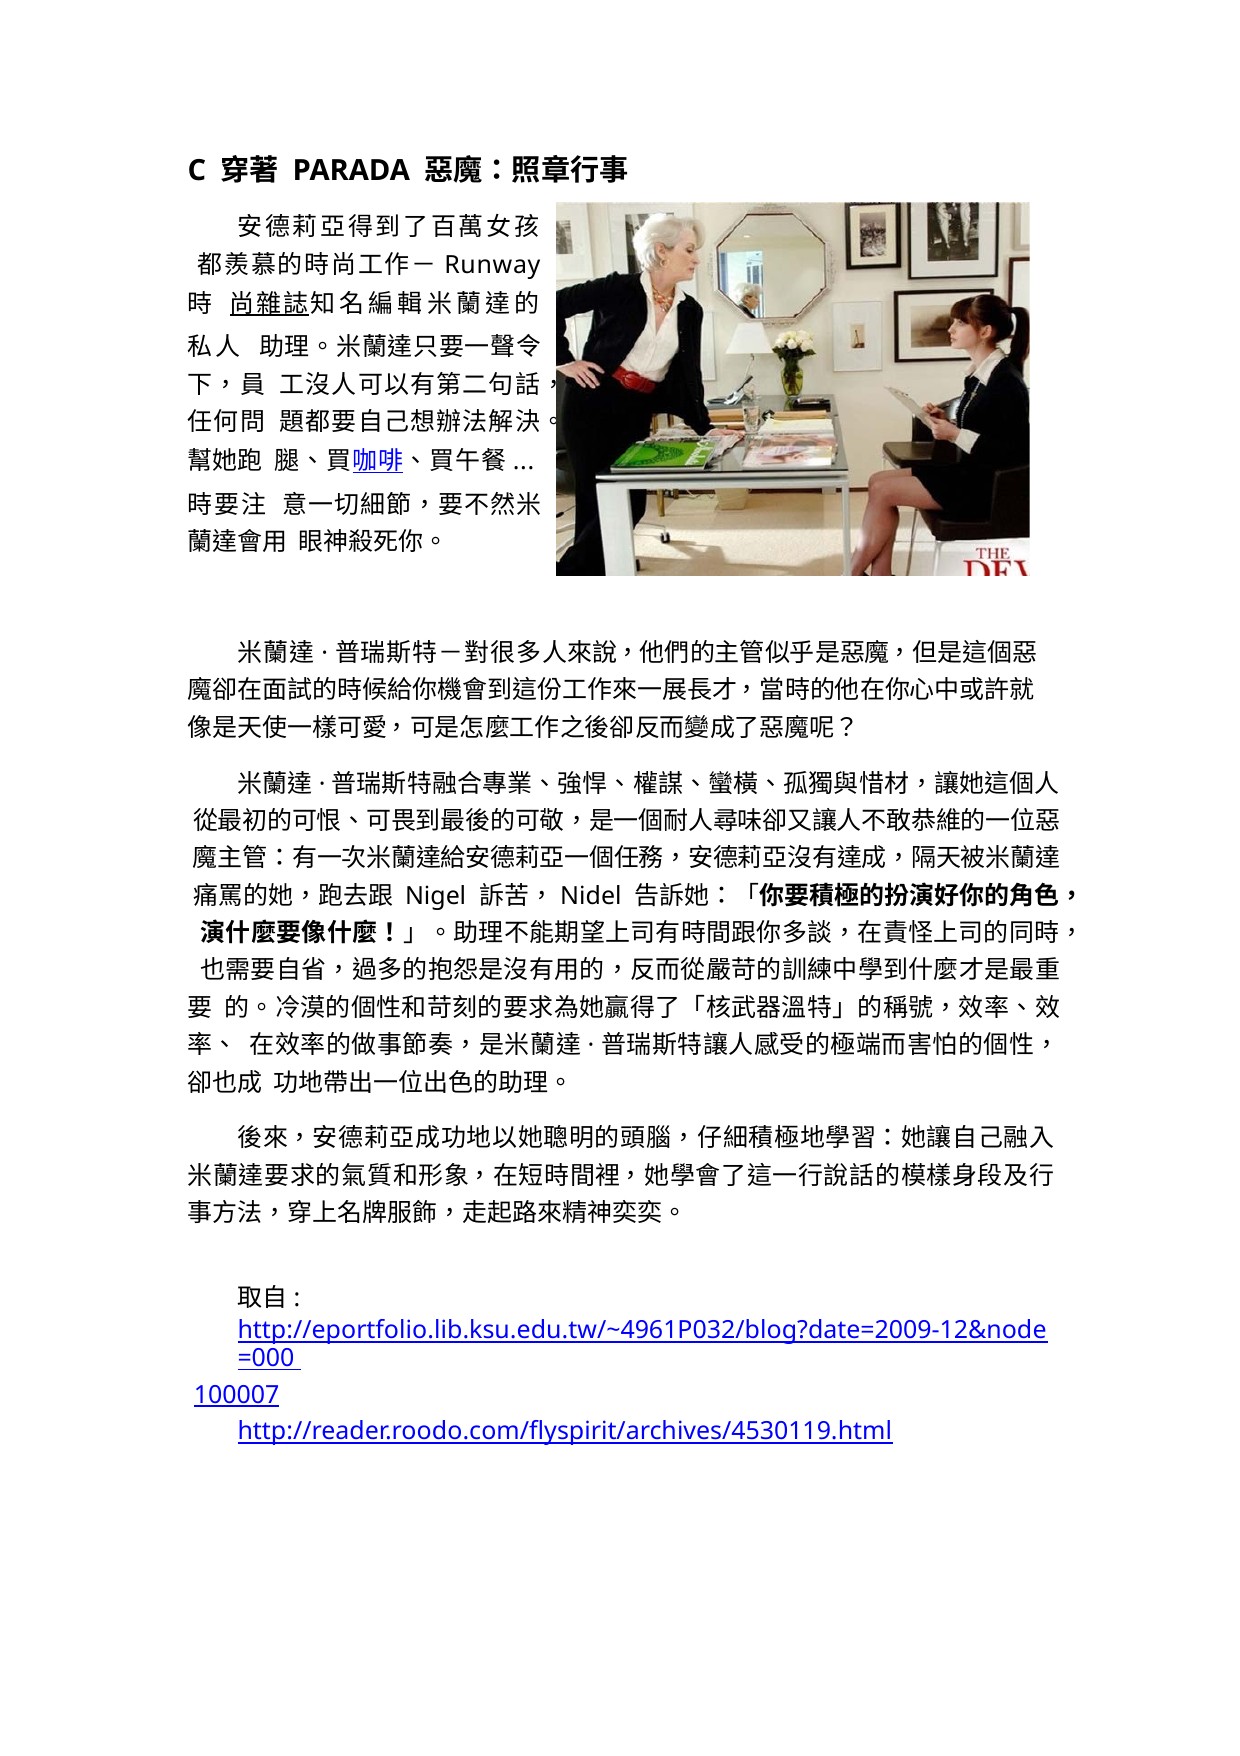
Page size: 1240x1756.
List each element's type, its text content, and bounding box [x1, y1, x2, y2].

text_box C 穿著 PARADA 惡魔：照章行事 安德莉亞得到了百萬女孩 都羨慕的時尚工作－Runway 時 尚雜誌知名編輯米蘭達的私人 助理。米蘭達只要一聲令下，員 工沒人可以有第二句話，任何問 題都要自己想辦法解決。幫她跑 腿、買咖啡、買午餐...時要注 意一切細節，要不然米蘭達會用 眼神殺死你。 米蘭達·普瑞斯特－對很多人來說，他們的主管似乎是惡魔，但是這個惡魔卻在面試的時候給你機會到這份工作來一展長才，當時的他在你心中或許就像是天使一樣可愛，可是怎麼工作之後卻反而變成了惡魔呢？ 米蘭達·普瑞斯特融合專業、強悍、權謀、蠻橫、孤獨與惜材，讓她這個人 從最初的可恨、可畏到最後的可敬，是一個耐人尋味卻又讓人不敢恭維的一位惡 魔主管：有一次米蘭達給安德莉亞一個任務，安德莉亞沒有達成，隔天被米蘭達 痛罵的她，跑去跟 Nigel 訴苦，Nidel 告訴她：「你要積極的扮演好你的角色， 演什麼要像什麼！」。助理不能期望上司有時間跟你多談，在責怪上司的同時， 也需要自省，過多的抱怨是沒有用的，反而從嚴苛的訓練中學到什麼才是最重要 的。冷漠的個性和苛刻的要求為她贏得了「核武器溫特」的稱號，效率、效率、 在效率的做事節奏，是米蘭達·普瑞斯特讓人感受的極端而害怕的個性，卻也成 功地帶出一位出色的助理。 後來，安德莉亞成功地以她聰明的頭腦，仔細積極地學習：她讓自己融入米蘭達要求的氣質和形象，在短時間裡，她學會了這一行說話的模樣身段及行事方法，穿上名牌服飾，走起路來精神奕奕。 取自: http://eportfolio.lib.ksu.edu.tw/~4961P032/blog?date=2009-12&node=000 100007 http://reader.roodo.com/flyspirit/archives/4530119.html [185, 150, 1061, 1422]
text_box [556, 202, 1030, 576]
